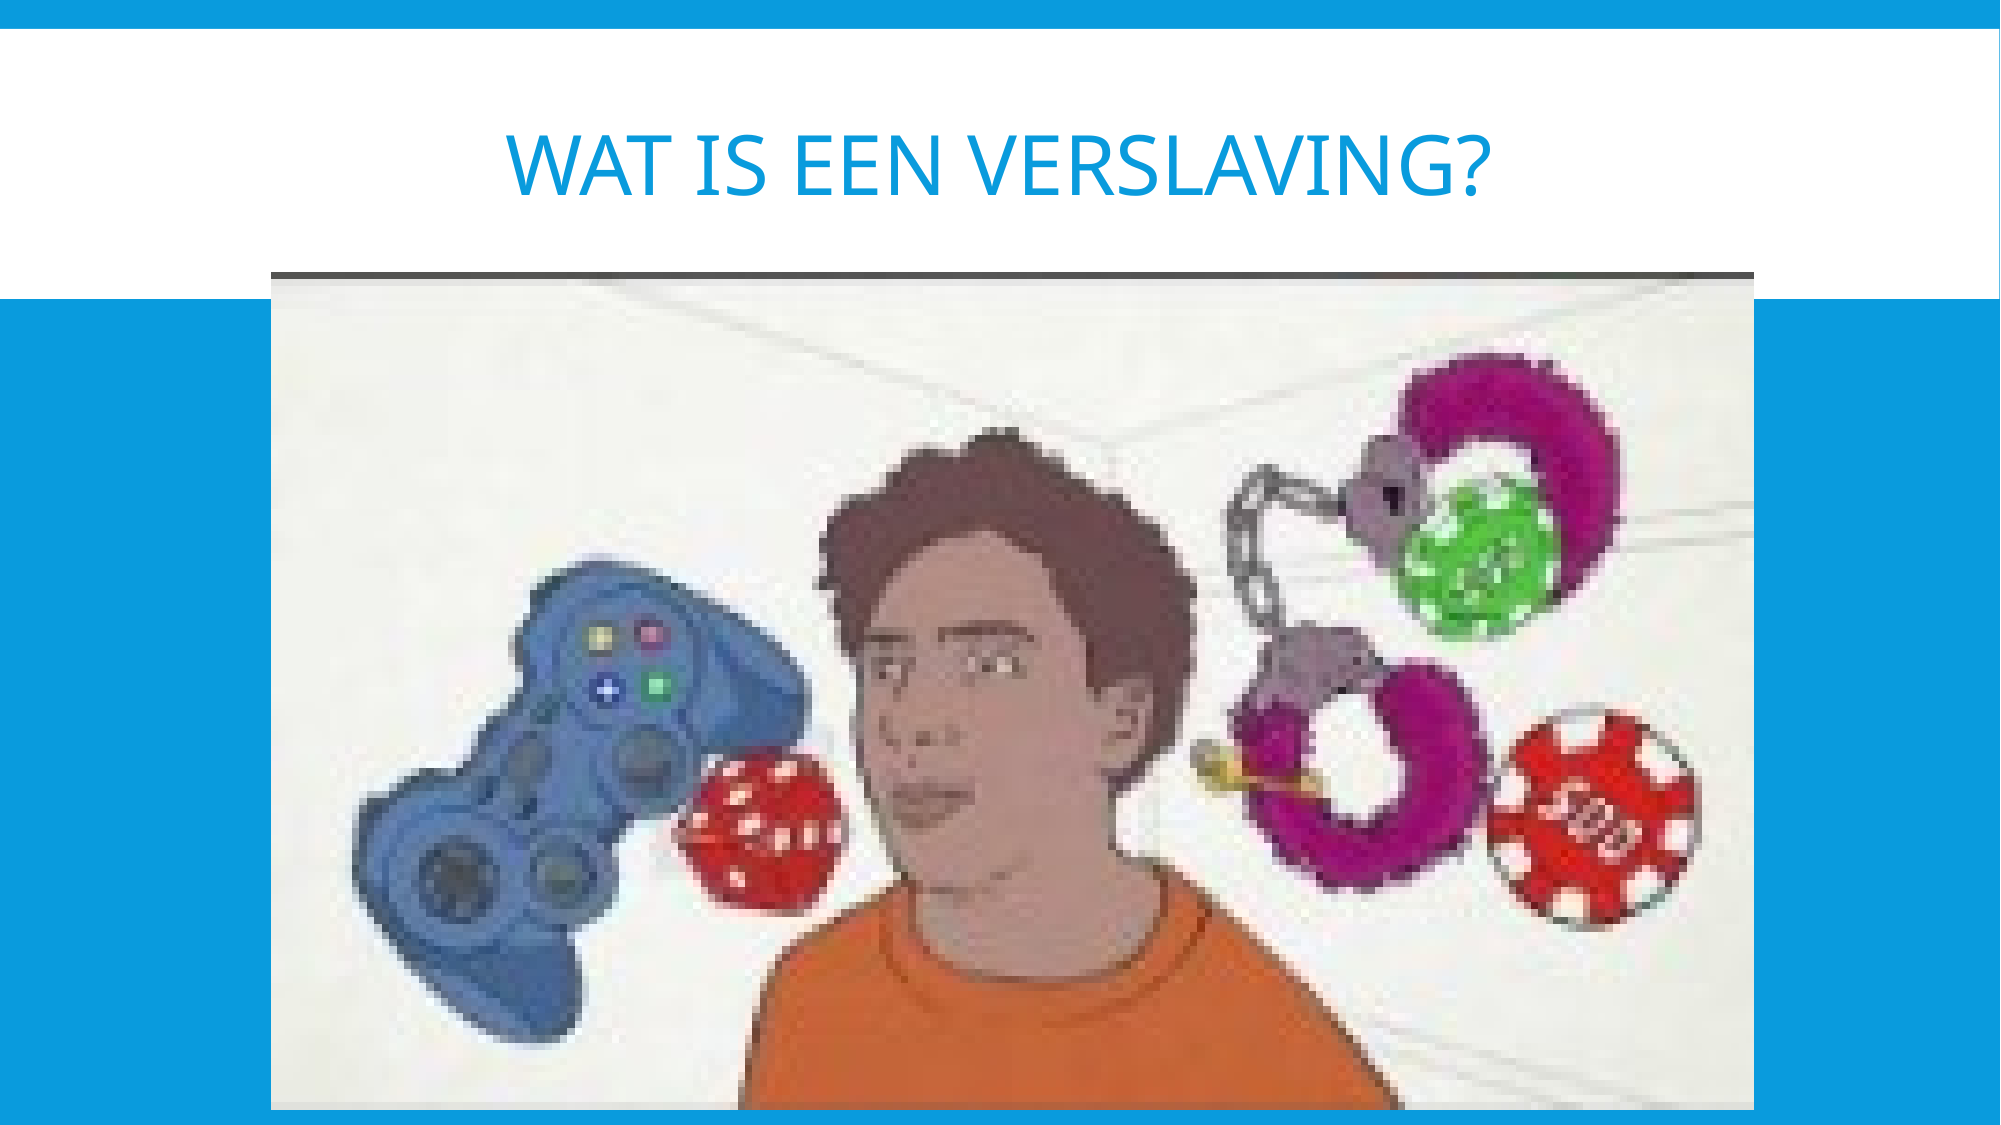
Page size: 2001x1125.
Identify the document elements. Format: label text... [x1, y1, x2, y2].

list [270, 271, 1755, 1111]
title Wat is een verslaving? [197, 46, 1803, 295]
